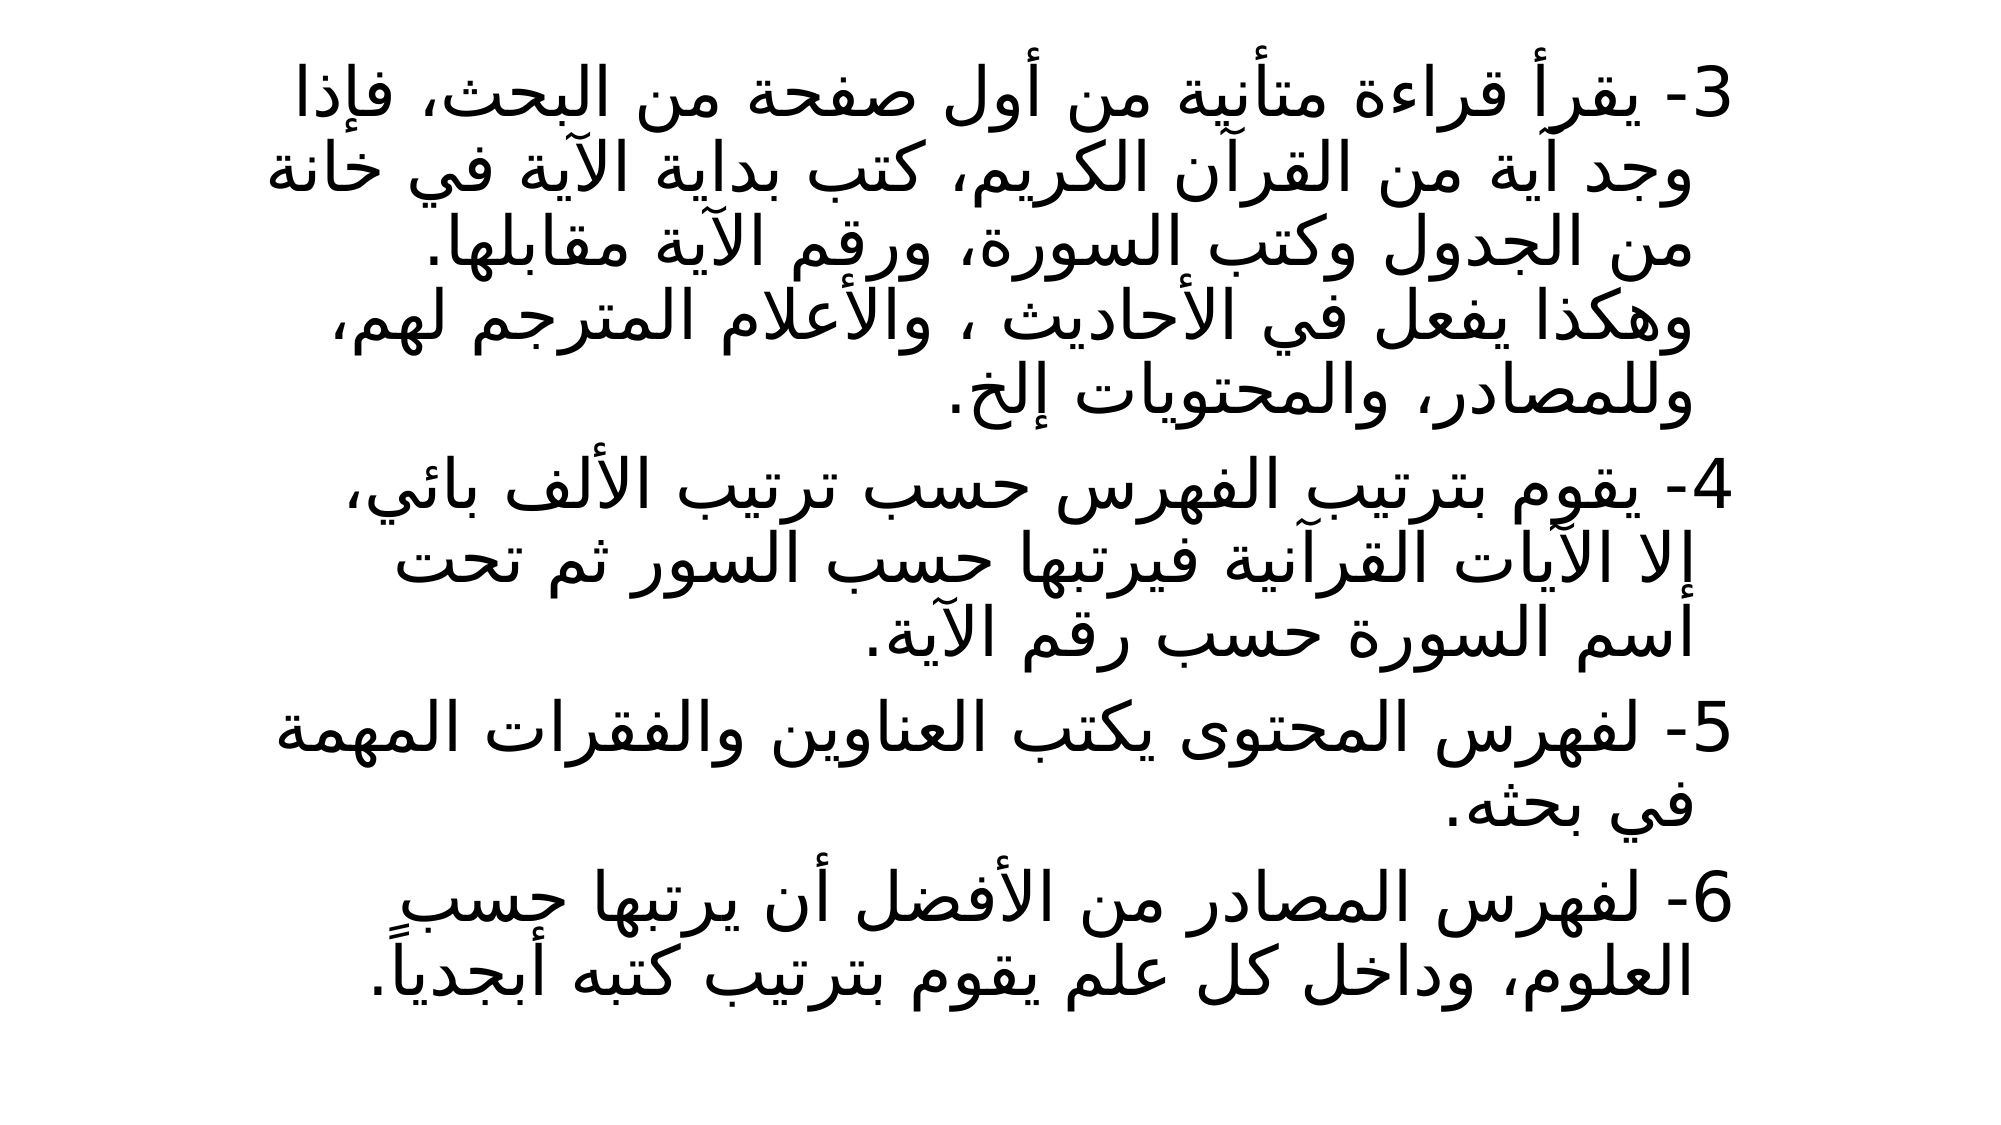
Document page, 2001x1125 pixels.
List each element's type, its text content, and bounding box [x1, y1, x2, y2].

list 3- يقرأ قراءة متأنية من أول صفحة من البحث، فإذا وجد آية من القرآن الكريم، كتب بداية الآية في خانة من الجدول وكتب السورة، ورقم الآية مقابلها. وهكذا يفعل في الأحاديث ، والأعلام المترجم لهم، وللمصادر، والمحتويات إلخ. 4- يقوم بترتيب الفهرس حسب ترتيب الألف بائي، إلا الآيات القرآنية فيرتبها حسب السور ثم تحت اسم السورة حسب رقم الآية. 5- لفهرس المحتوى يكتب العناوين والفقرات المهمة في بحثه. 6- لفهرس المصادر من الأفضل أن يرتبها حسب العلوم، وداخل كل علم يقوم بترتيب كتبه أبجدياً. [249, 50, 1750, 1075]
